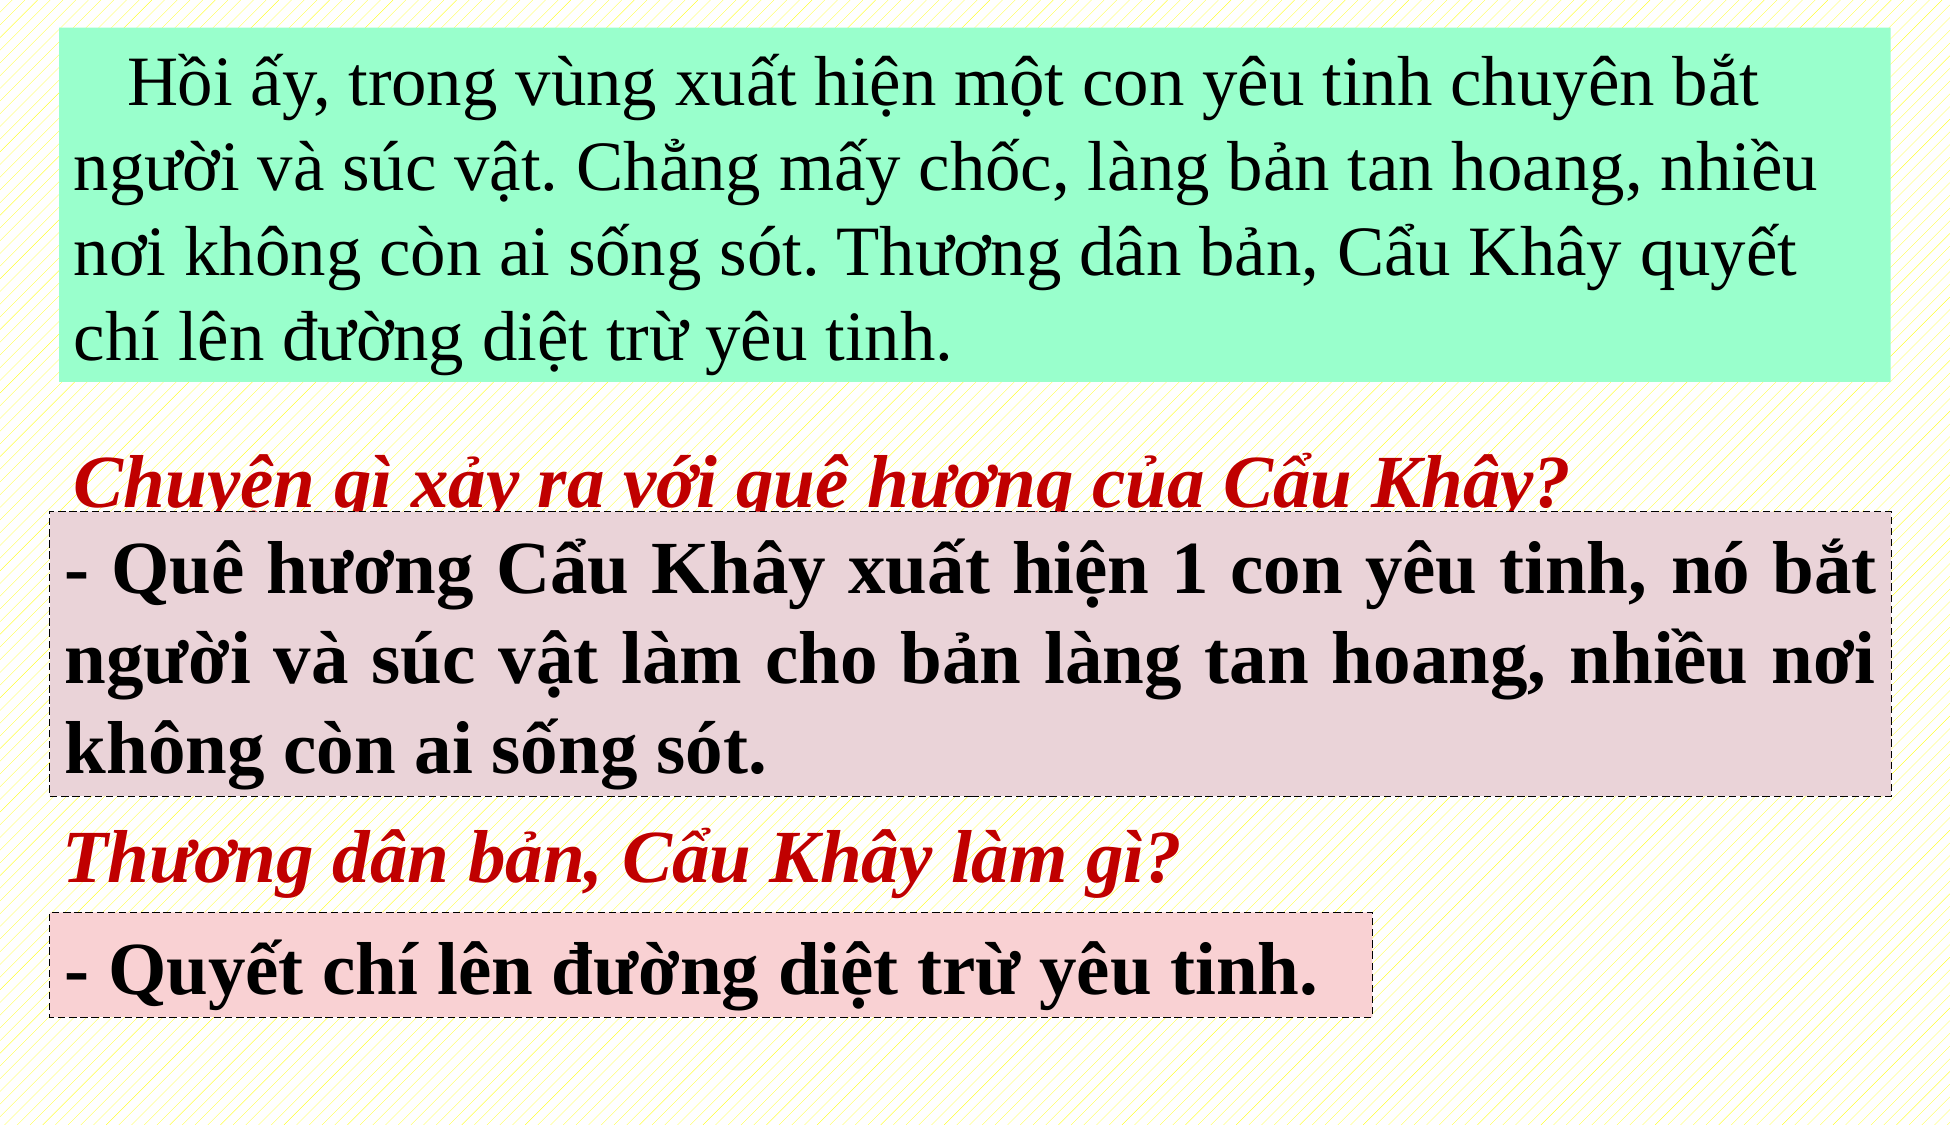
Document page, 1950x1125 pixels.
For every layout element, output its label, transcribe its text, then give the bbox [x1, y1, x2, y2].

text_box - Quyết chí lên đường diệt trừ yêu tinh. [49, 912, 1373, 1018]
text_box Thương dân bản, Cẩu Khây làm gì? [47, 800, 1349, 906]
text_box Chuyện gì xảy ra với quê hương của Cẩu Khây? [58, 424, 1875, 511]
text_box Hồi ấy, trong vùng xuất hiện một con yêu tinh chuyên bắt người và súc vật. Chẳng mấy chốc, làng bản tan hoang, nhiều nơi không còn ai sống sót. Thương dân bản, Cẩu Khây quyết chí lên đường diệt trừ yêu tinh. [59, 27, 1891, 382]
text_box - Quê hương Cẩu Khây xuất hiện 1 con yêu tinh, nó bắt người và súc vật làm cho bản làng tan hoang, nhiều nơi không còn ai sống sót. [49, 511, 1892, 797]
